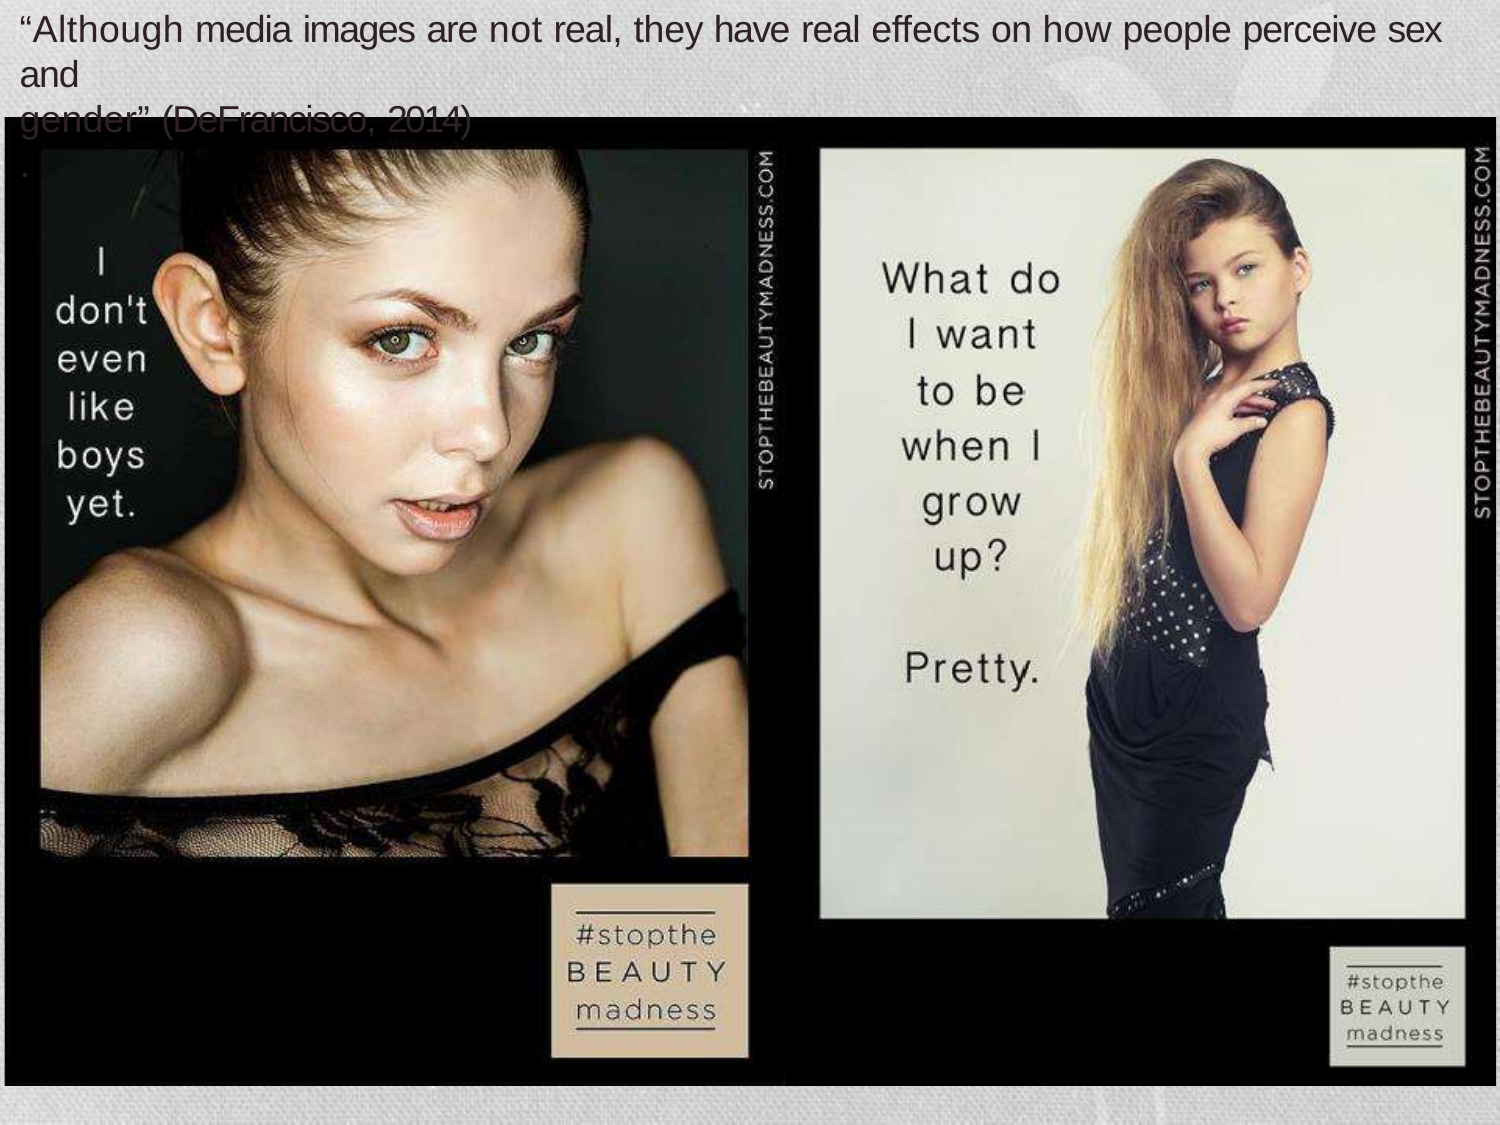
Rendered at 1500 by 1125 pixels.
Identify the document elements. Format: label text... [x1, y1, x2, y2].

picture [0, 0, 1500, 1125]
text_box [900, 1086, 1457, 1125]
text_box [4, 117, 1497, 1086]
text_box “Although media images are not real, they have real effects on how people perceive sex and gender” (DeFrancisco, 2014) . [17, 2, 1479, 185]
